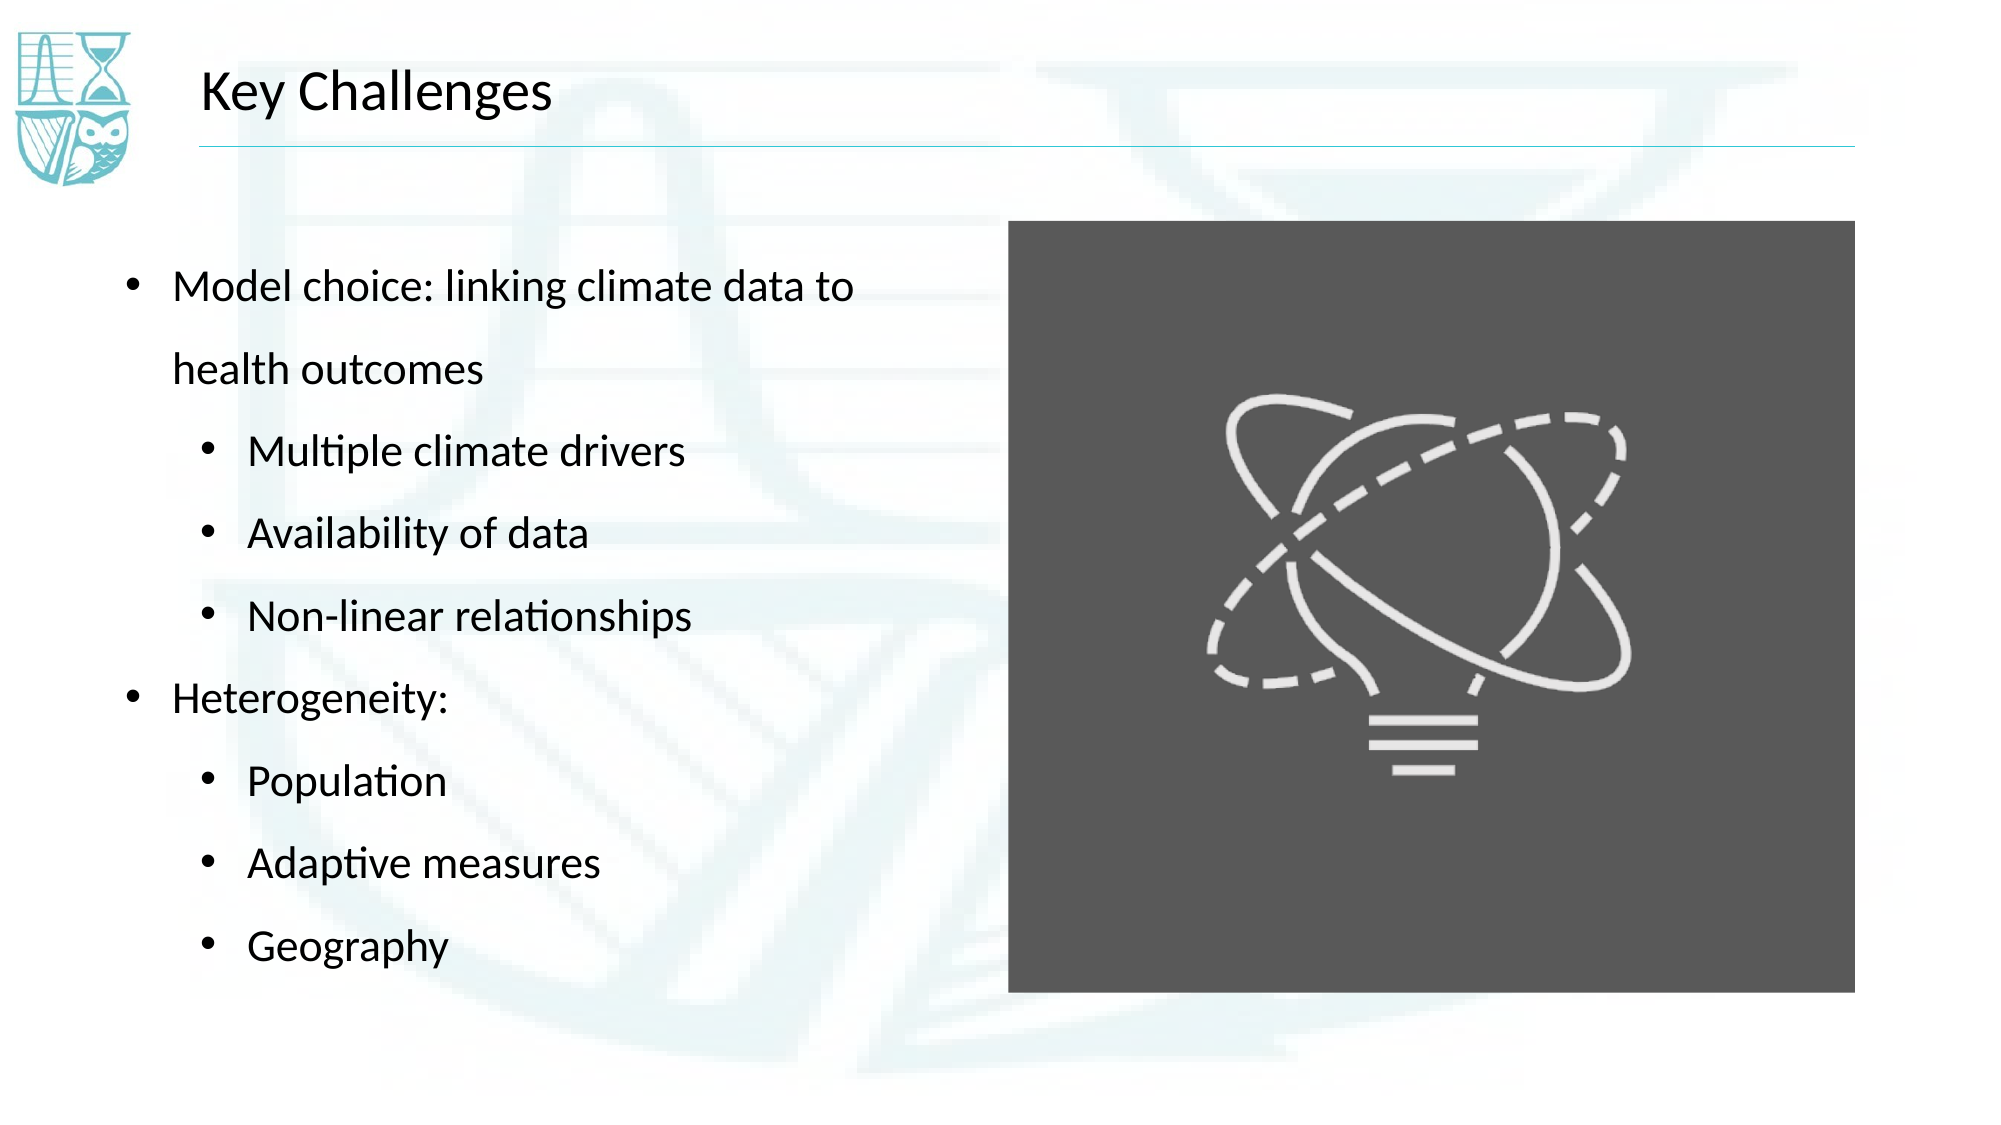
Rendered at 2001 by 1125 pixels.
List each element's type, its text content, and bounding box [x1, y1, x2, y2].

text_box Key Challenges [186, 53, 1855, 171]
picture [1140, 343, 1699, 827]
text_box [1008, 220, 1855, 993]
text_box Model choice: linking climate data to health outcomes Multiple climate drivers Availability of data Non-linear relationships Heterogeneity: Population Adaptive measures Geography [110, 220, 984, 978]
picture [0, 22, 145, 193]
